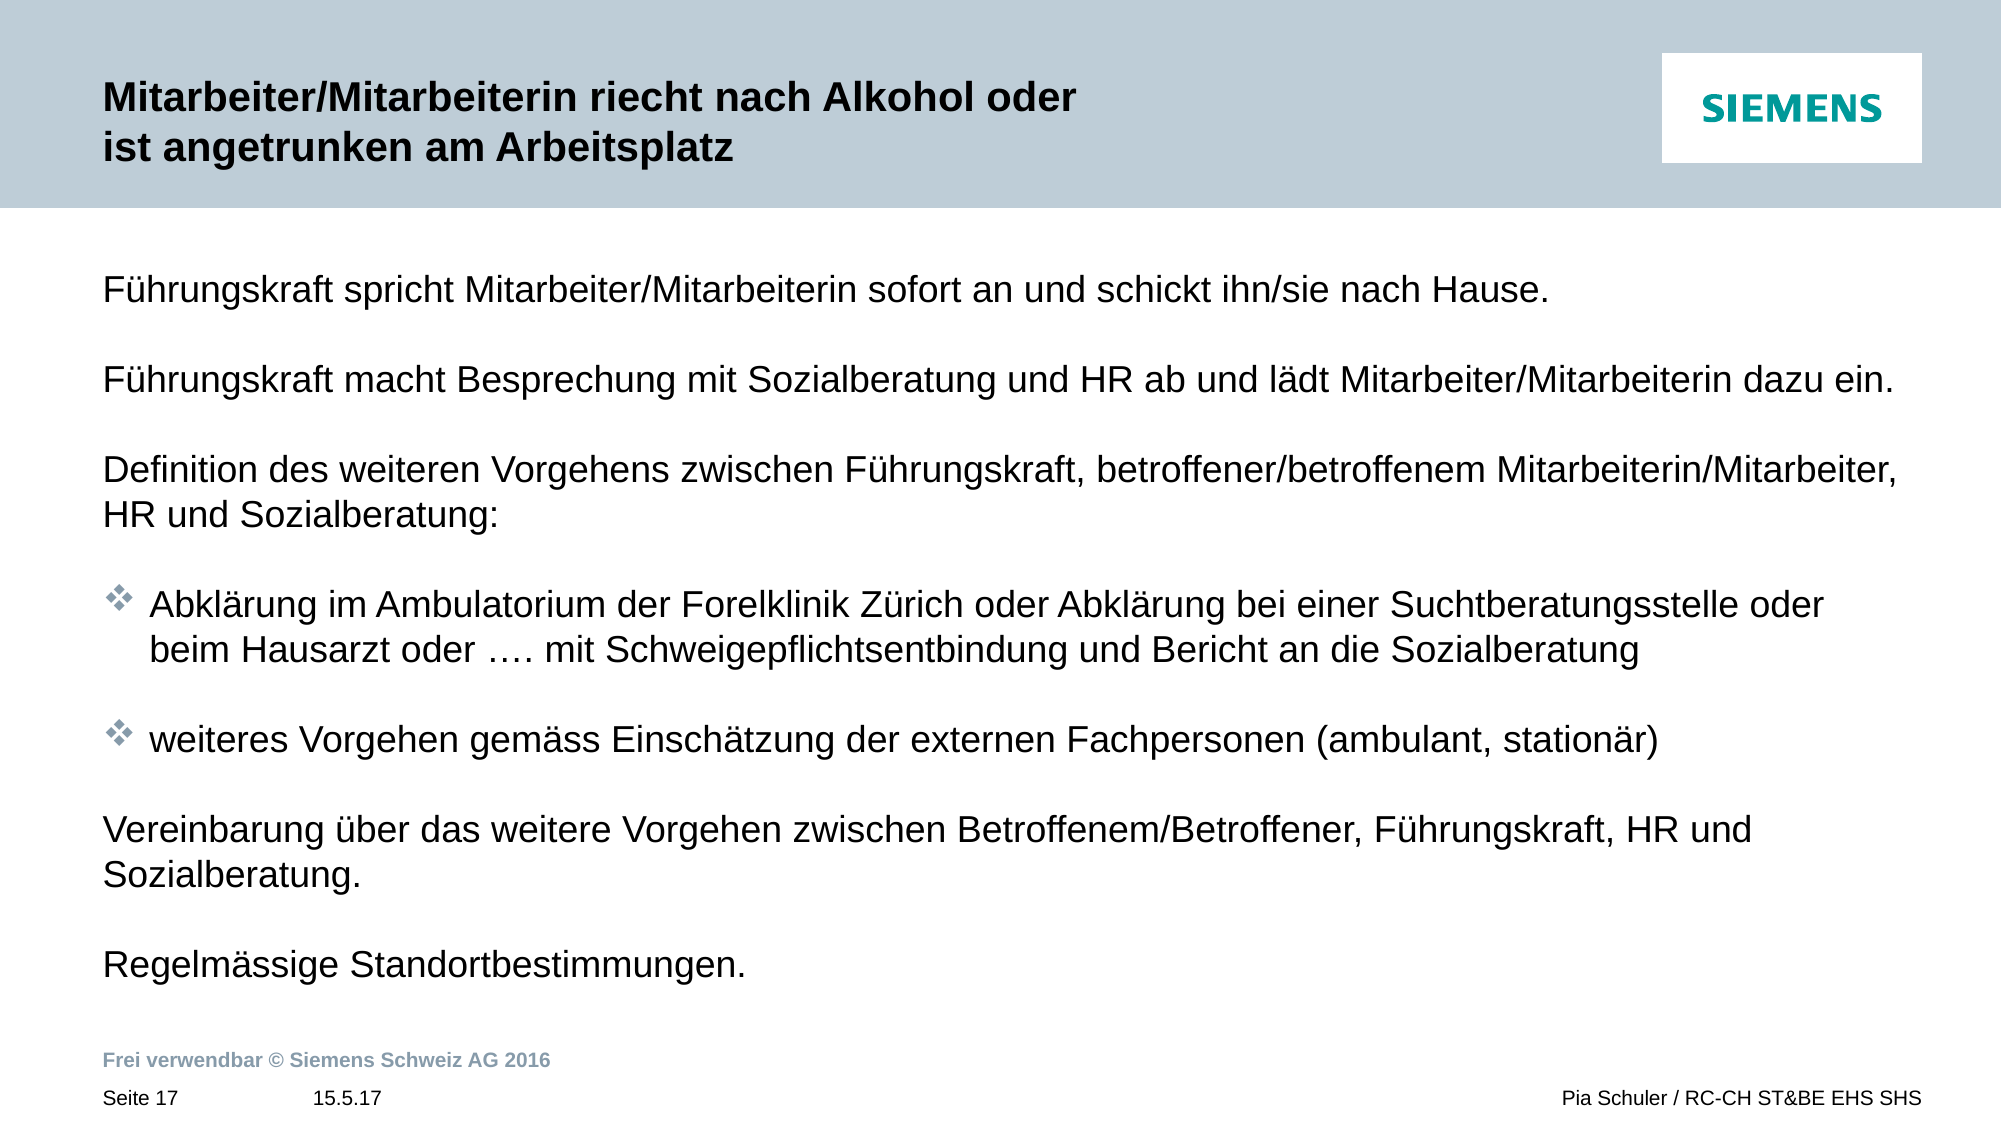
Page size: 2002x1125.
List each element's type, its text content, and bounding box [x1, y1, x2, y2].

list Führungskraft spricht Mitarbeiter/Mitarbeiterin sofort an und schickt ihn/sie nach Hause. Führungskraft macht Besprechung mit Sozialberatung und HR ab und lädt Mitarbeiter/Mitarbeiterin dazu ein. Definition des weiteren Vorgehens zwischen Führungskraft, betroffener/betroffenem Mitarbeiterin/Mitarbeiter, HR und Sozialberatung: Abklärung im Ambulatorium der Forelklinik Zürich oder Abklärung bei einer Suchtberatungsstelle oder beim Hausarzt oder …. mit Schweigepflichtsentbindung und Bericht an die Sozialberatung weiteres Vorgehen gemäss Einschätzung der externen Fachpersonen (ambulant, stationär) Vereinbarung über das weitere Vorgehen zwischen Betroffenem/Betroffener, Führungskraft, HR und Sozialberatung. Regelmässige Standortbestimmungen. [102, 219, 1900, 1060]
title Mitarbeiter/Mitarbeiterin riecht nach Alkohol oder ist angetrunken am Arbeitsplatz [0, 0, 2001, 209]
